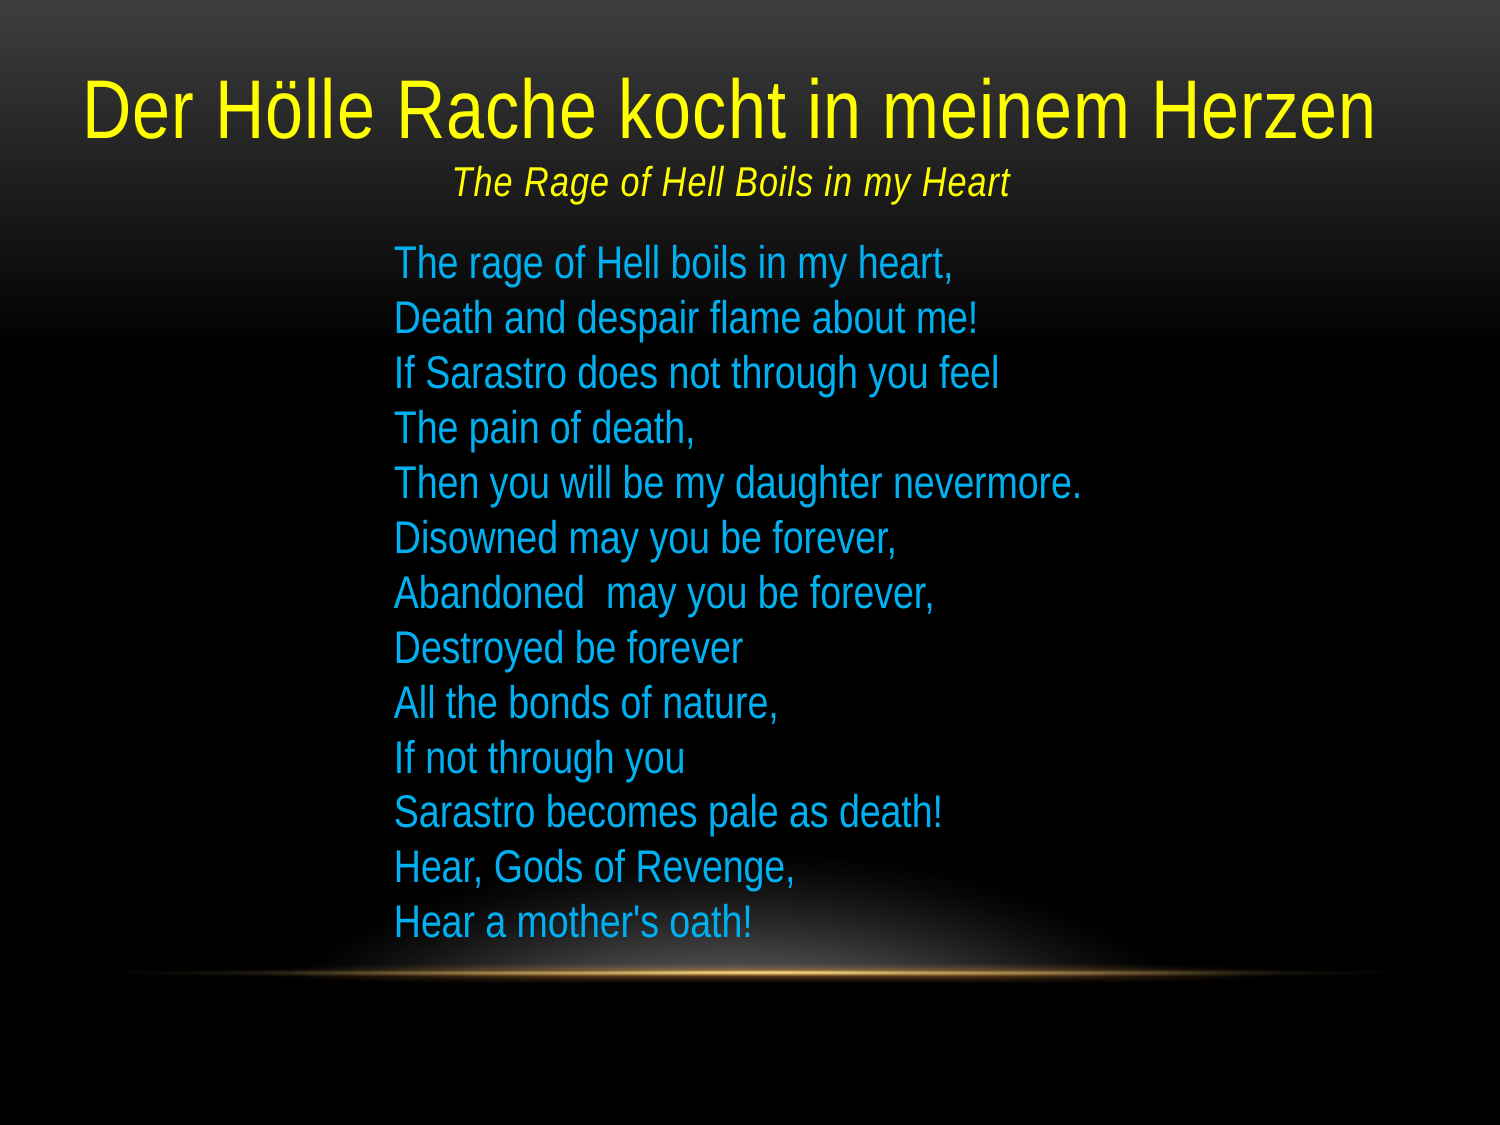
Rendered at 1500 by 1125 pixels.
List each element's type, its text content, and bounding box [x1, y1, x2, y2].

title Der Hölle Rache kocht in meinem Herzen The Rage of Hell Boils in my Heart [24, 24, 1438, 213]
text_box The rage of Hell boils in my heart, Death and despair flame about me! If Sarastro does not through you feel The pain of death, Then you will be my daughter nevermore. Disowned may you be forever, Abandoned may you be forever, Destroyed be forever All the bonds of nature, If not through you Sarastro becomes pale as death! Hear, Gods of Revenge, Hear a mother's oath! [379, 224, 1098, 955]
picture [0, 0, 1500, 1125]
